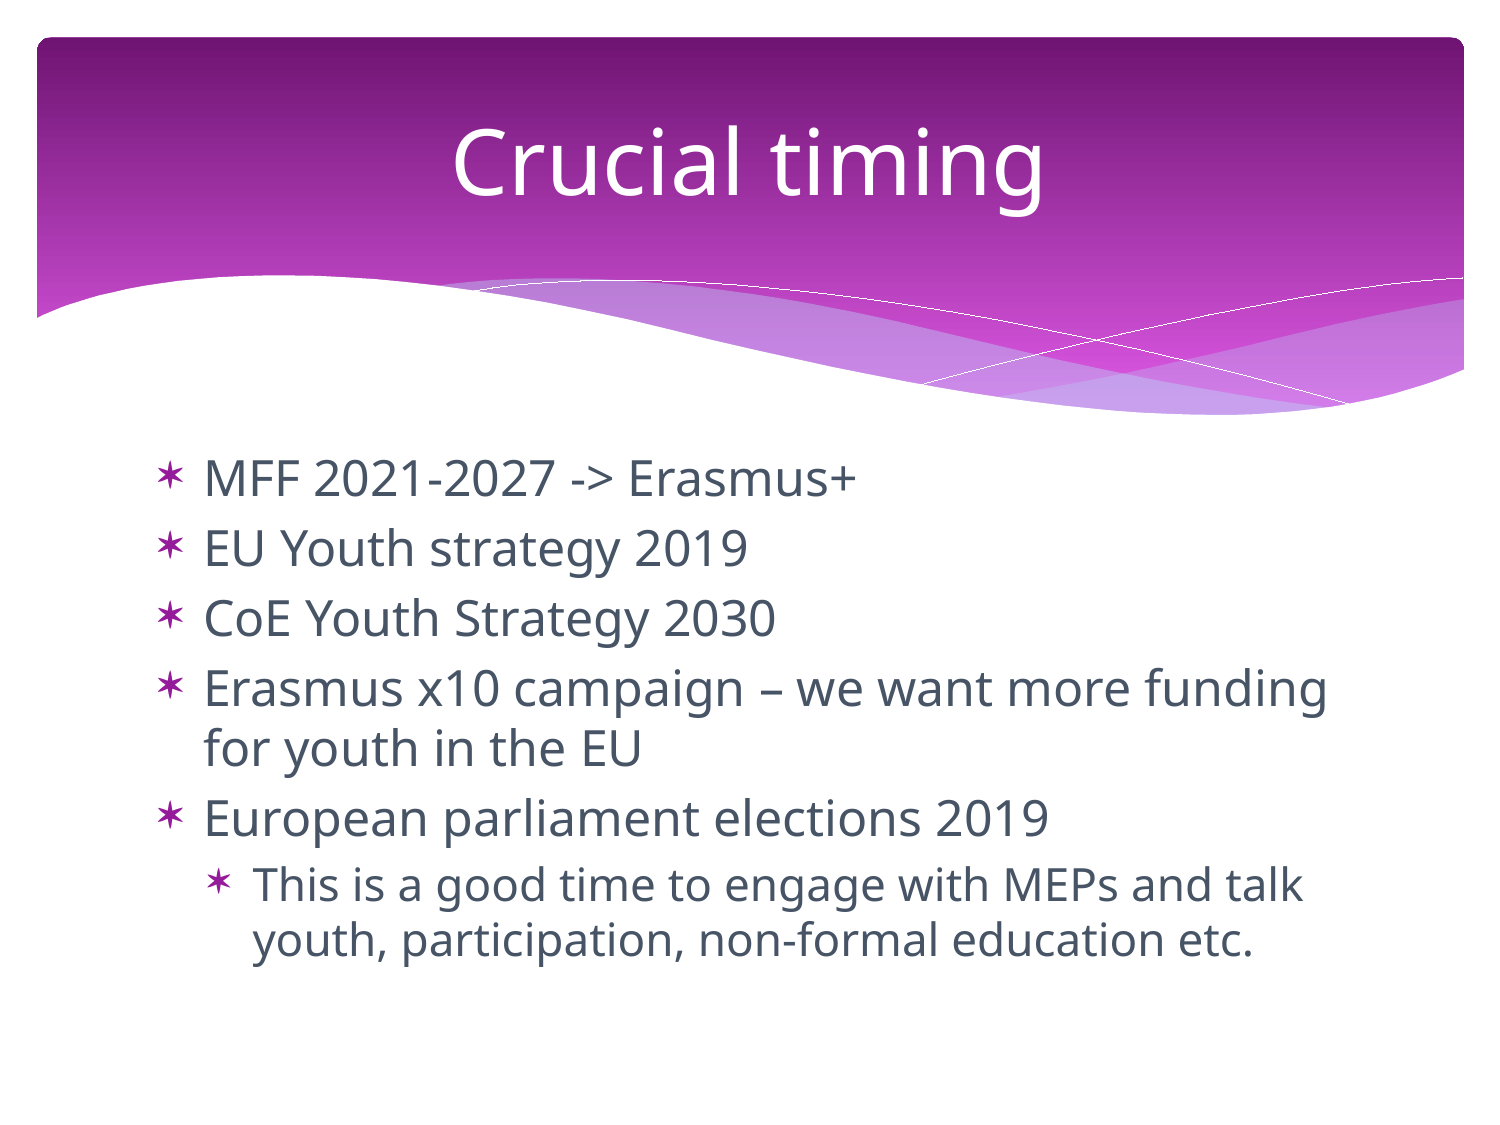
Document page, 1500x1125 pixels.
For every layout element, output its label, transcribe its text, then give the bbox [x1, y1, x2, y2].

list MFF 2021-2027 -> Erasmus+ EU Youth strategy 2019 CoE Youth Strategy 2030 Erasmus x10 campaign – we want more funding for youth in the EU European parliament elections 2019 This is a good time to engage with MEPs and talk youth, participation, non-formal education etc. [143, 438, 1359, 1005]
title Crucial timing [75, 55, 1425, 261]
